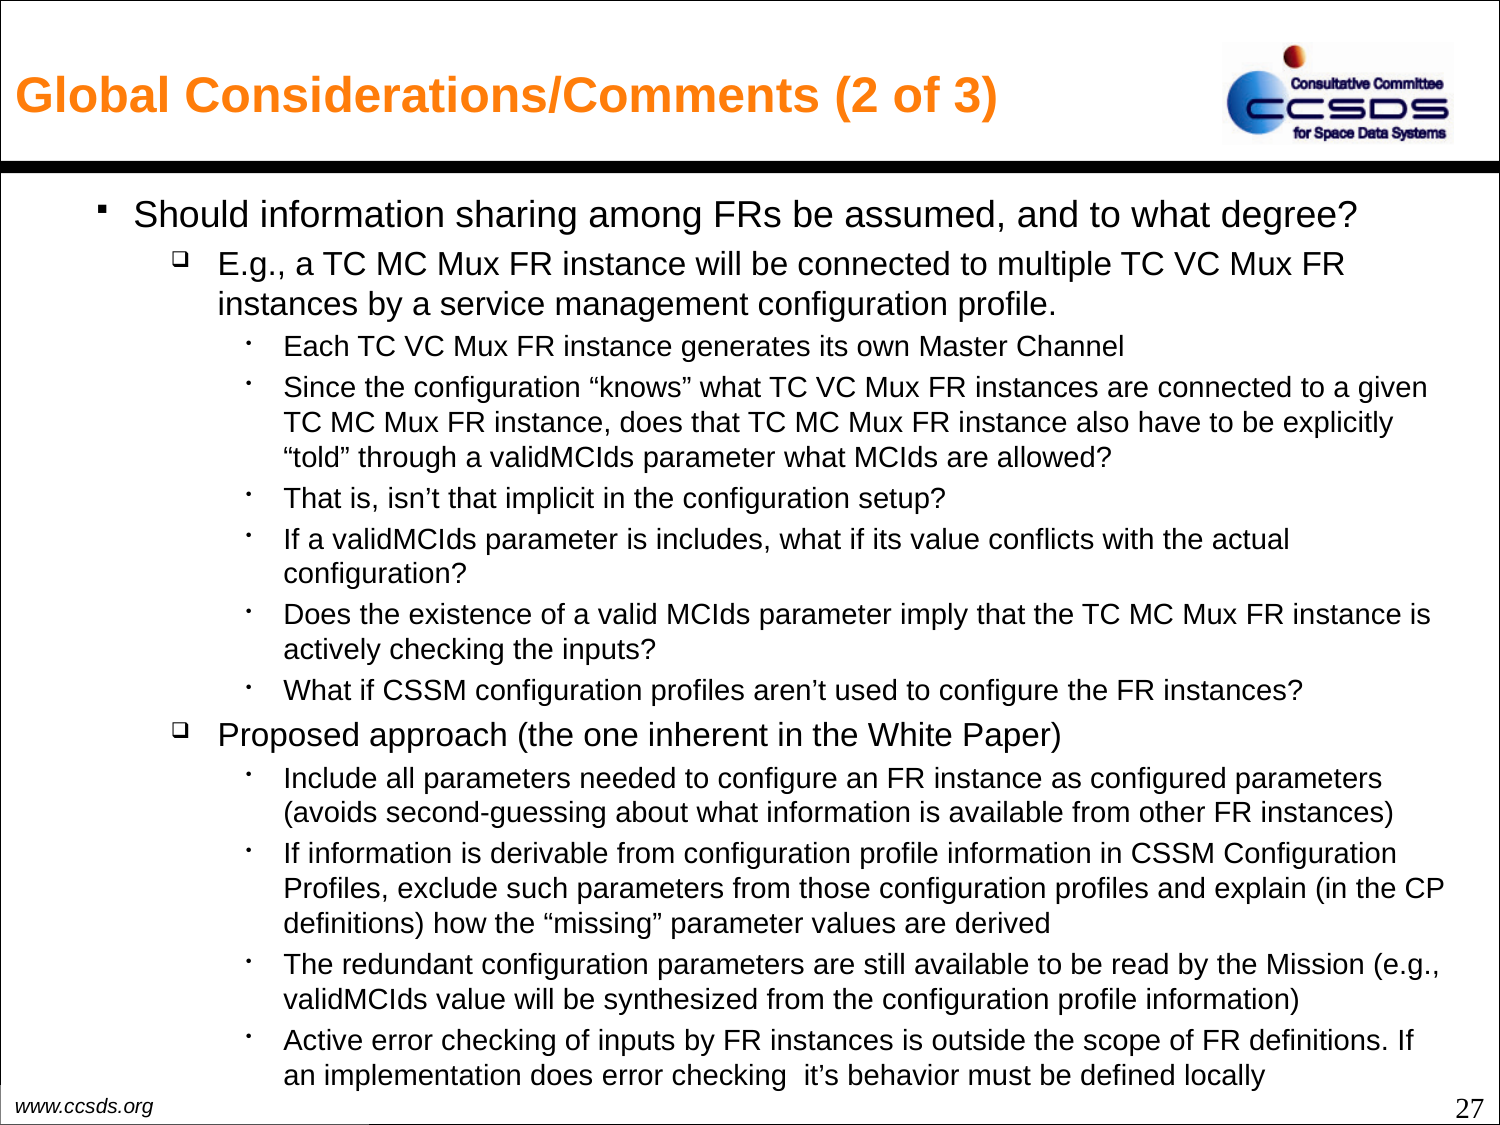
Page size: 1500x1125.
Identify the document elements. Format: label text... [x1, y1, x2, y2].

title Global Considerations/Comments (2 of 3) [0, 42, 1022, 143]
list Should information sharing among FRs be assumed, and to what degree? E.g., a TC MC Mux FR instance will be connected to multiple TC VC Mux FR instances by a service management configuration profile. Each TC VC Mux FR instance generates its own Master Channel Since the configuration “knows” what TC VC Mux FR instances are connected to a given TC MC Mux FR instance, does that TC MC Mux FR instance also have to be explicitly “told” through a validMCIds parameter what MCIds are allowed? That is, isn’t that implicit in the configuration setup? If a validMCIds parameter is includes, what if its value conflicts with the actual configuration? Does the existence of a valid MCIds parameter imply that the TC MC Mux FR instance is actively checking the inputs? What if CSSM configuration profiles aren’t used to configure the FR instances? Proposed approach (the one inherent in the White Paper) Include all parameters needed to configure an FR instance as configured parameters (avoids second-guessing about what information is available from other FR instances) If information is derivable from configuration profile information in CSSM Configuration Profiles, exclude such parameters from those configuration profiles and explain (in the CP definitions) how the “missing” parameter values are derived The redundant configuration parameters are still available to be read by the Mission (e.g., validMCIds value will be synthesized from the configuration profile information) Active error checking of inputs by FR instances is outside the scope of FR definitions. If an implementation does error checking it’s behavior must be defined locally [33, 142, 1465, 1083]
slide_number 27 [1149, 1082, 1500, 1125]
picture [1222, 42, 1454, 142]
